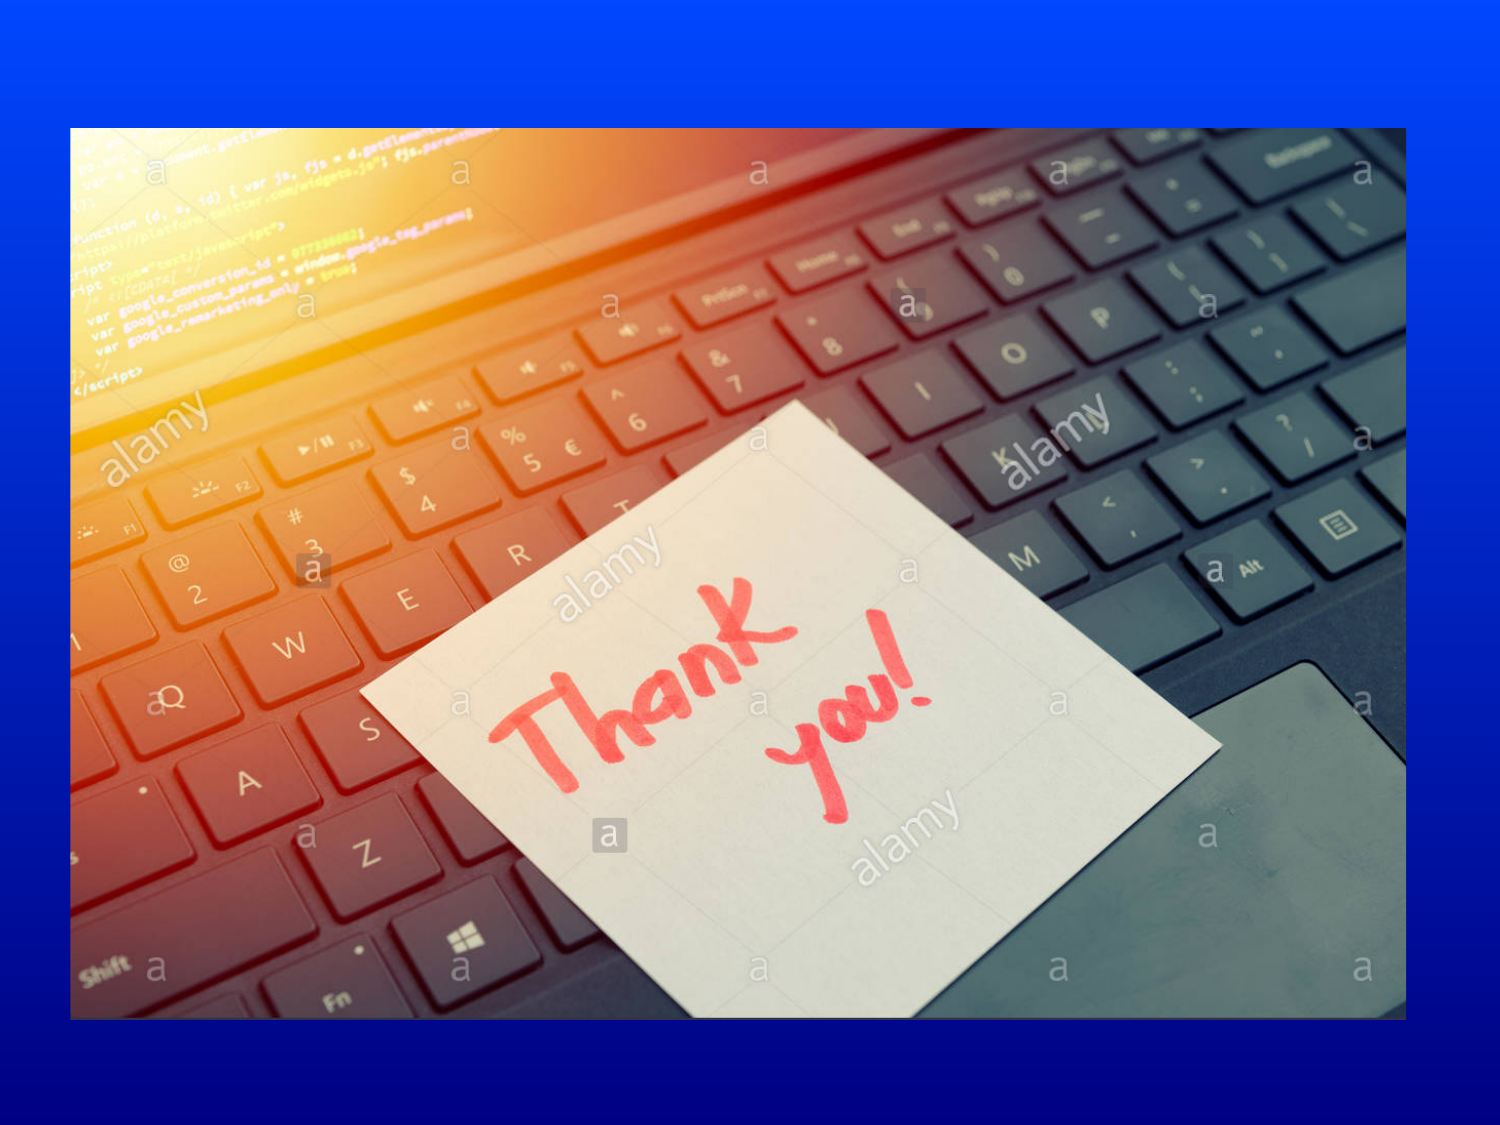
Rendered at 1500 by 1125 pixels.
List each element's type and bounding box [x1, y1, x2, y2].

list [70, 128, 1407, 1020]
